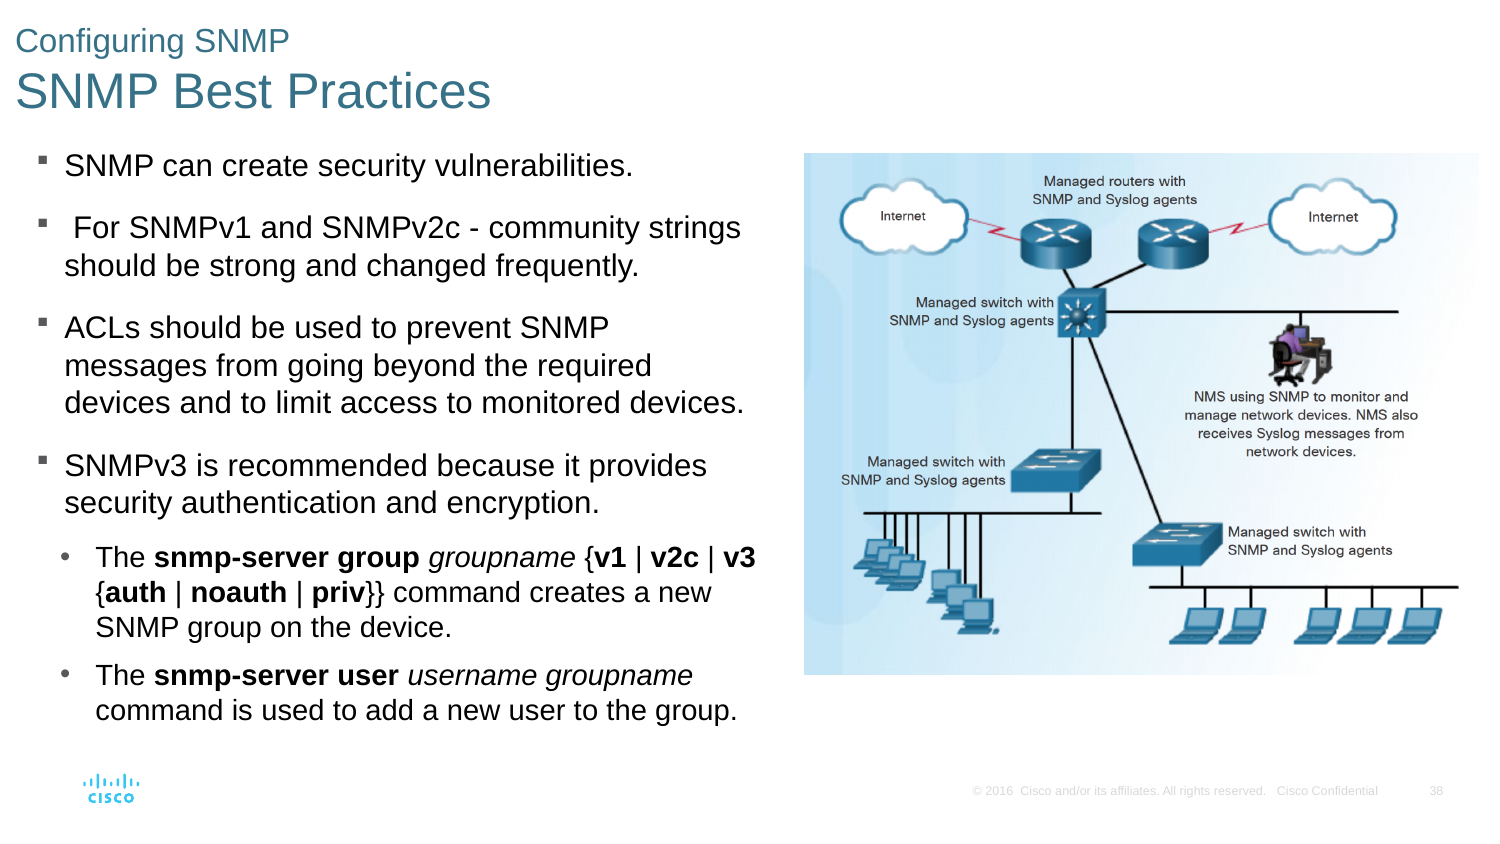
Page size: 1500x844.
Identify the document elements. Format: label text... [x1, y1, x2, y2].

picture [803, 153, 1479, 676]
list SNMP can create security vulnerabilities. For SNMPv1 and SNMPv2c - community strings should be strong and changed frequently. ACLs should be used to prevent SNMP messages from going beyond the required devices and to limit access to monitored devices. SNMPv3 is recommended because it provides security authentication and encryption. The snmp-server group groupname {v1 | v2c | v3 {auth | noauth | priv}} command creates a new SNMP group on the device. The snmp-server user username groupname command is used to add a new user to the group. [21, 137, 790, 785]
title Configuring SNMP SNMP Best Practices [0, 6, 1500, 131]
